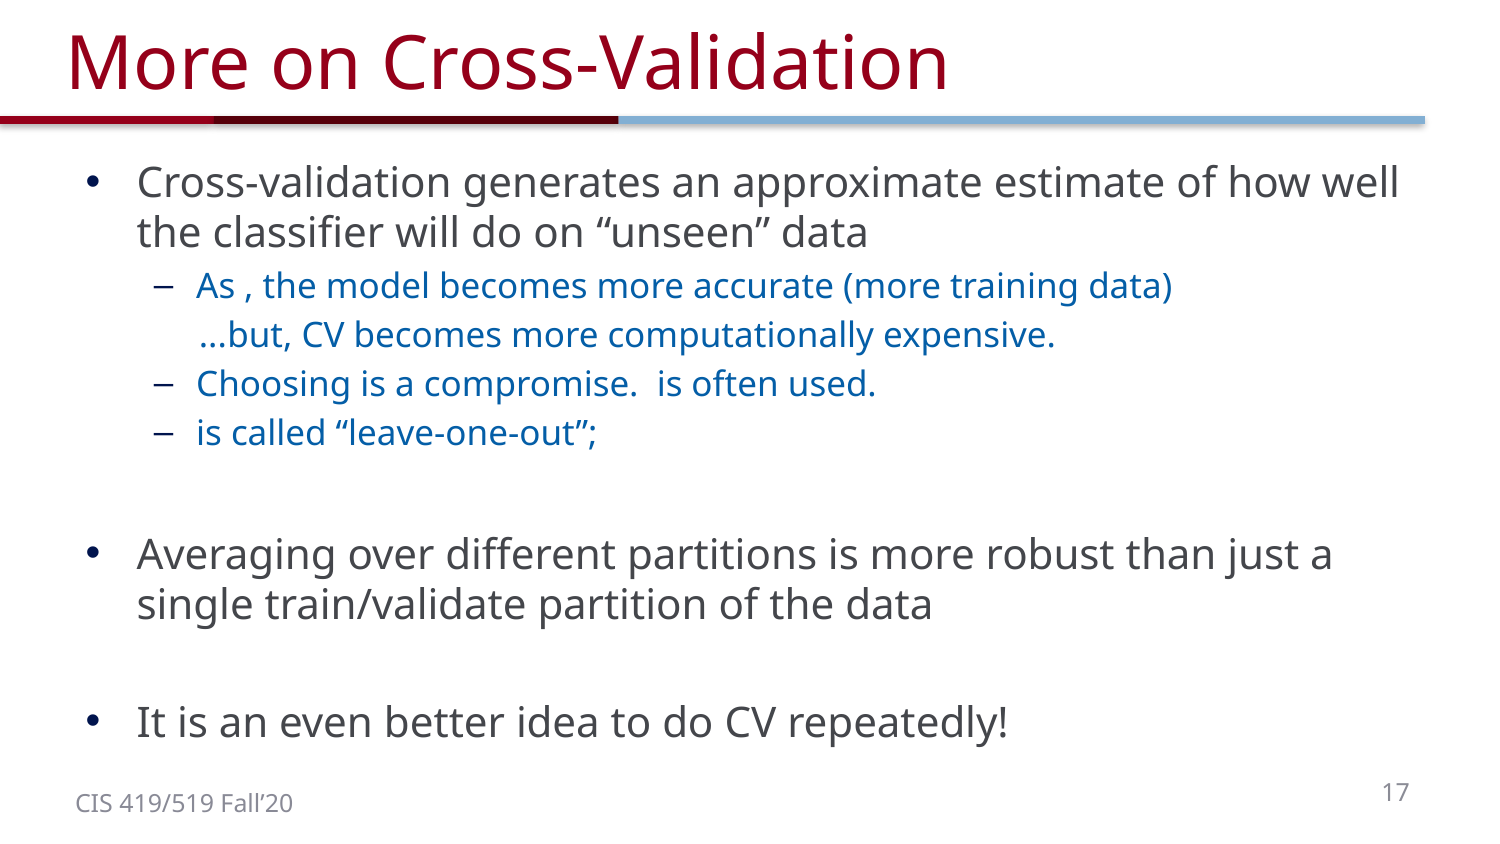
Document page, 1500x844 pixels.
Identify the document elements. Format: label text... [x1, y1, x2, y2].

title More on Cross-Validation [50, 2, 1401, 117]
slide_number 17 [1074, 770, 1425, 816]
